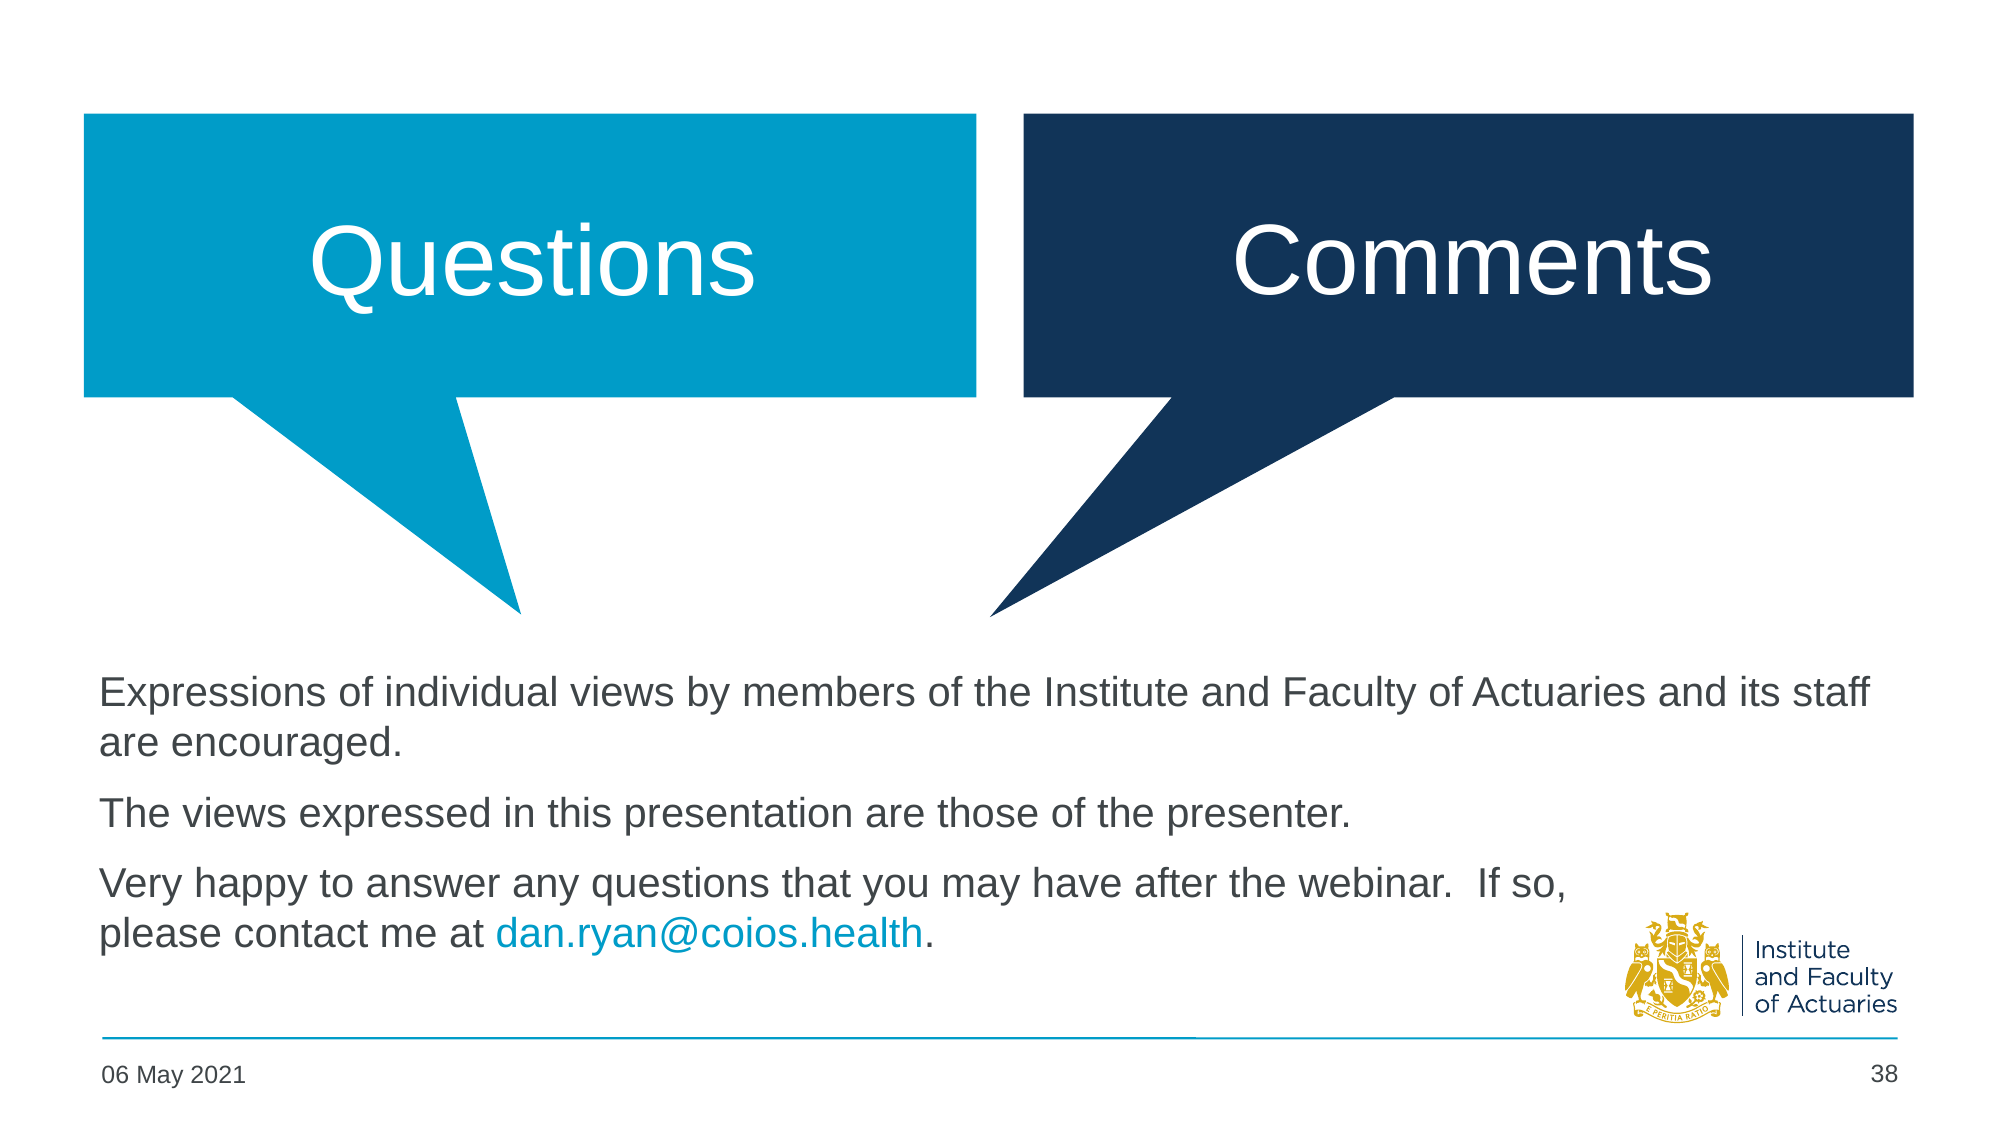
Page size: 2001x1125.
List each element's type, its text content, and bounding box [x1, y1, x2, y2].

list Expressions of individual views by members of the Institute and Faculty of Actuaries and its staff are encouraged. The views expressed in this presentation are those of the presenter. Very happy to answer any questions that you may have after the webinar. If so, please contact me at dan.ryan@coios.health. [83, 656, 1888, 1044]
slide_number 38 [1771, 1050, 1914, 1106]
text_box [988, 111, 1916, 620]
text_box Comments [1058, 160, 1888, 349]
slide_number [86, 1051, 528, 1106]
text_box [81, 111, 979, 617]
title Questions [125, 161, 941, 350]
